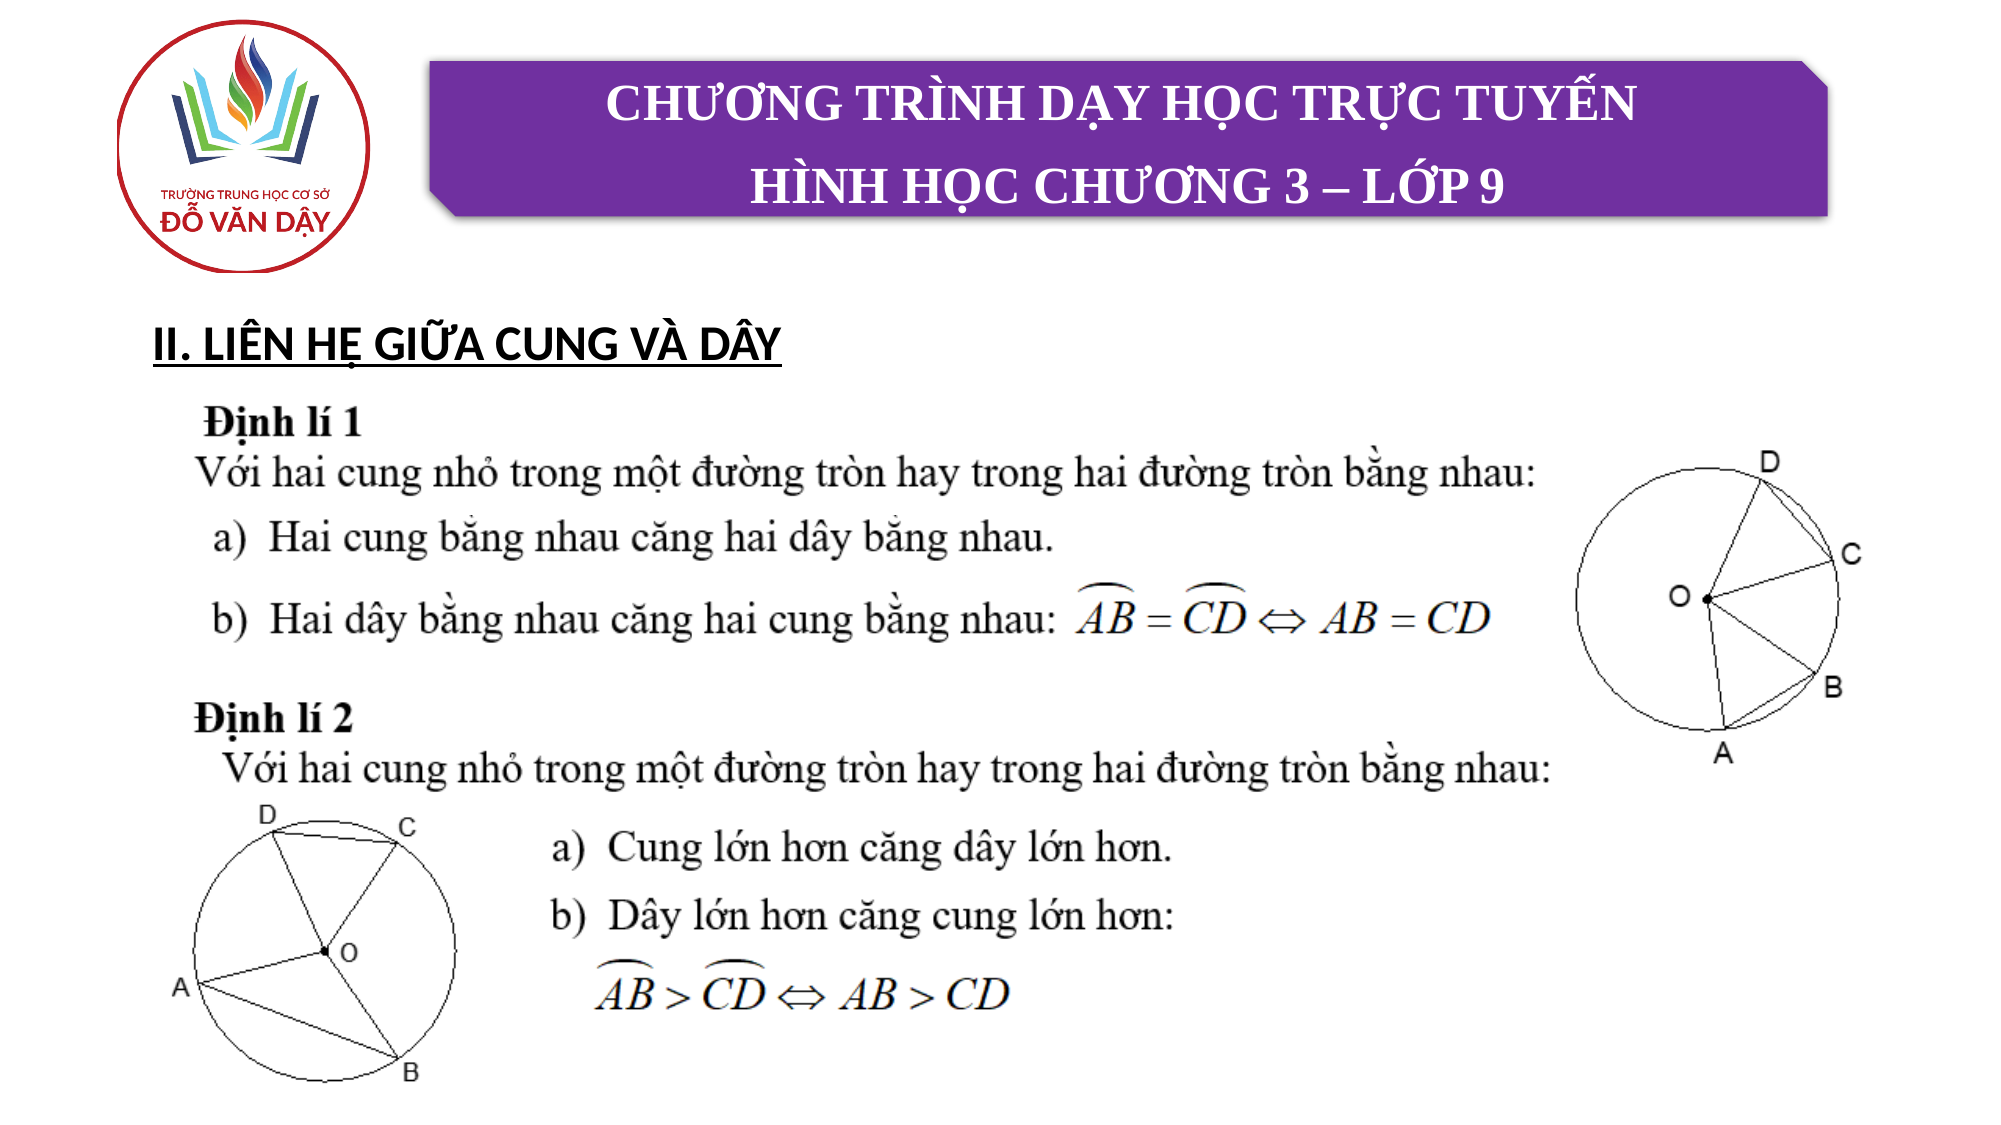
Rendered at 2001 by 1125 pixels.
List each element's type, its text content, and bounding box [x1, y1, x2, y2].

subtitle II. LIÊN HỆ GIỮA CUNG VÀ DÂY [137, 309, 1638, 387]
picture [163, 386, 1883, 1102]
picture [171, 515, 1502, 654]
picture [519, 825, 1184, 1031]
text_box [117, 19, 1828, 273]
